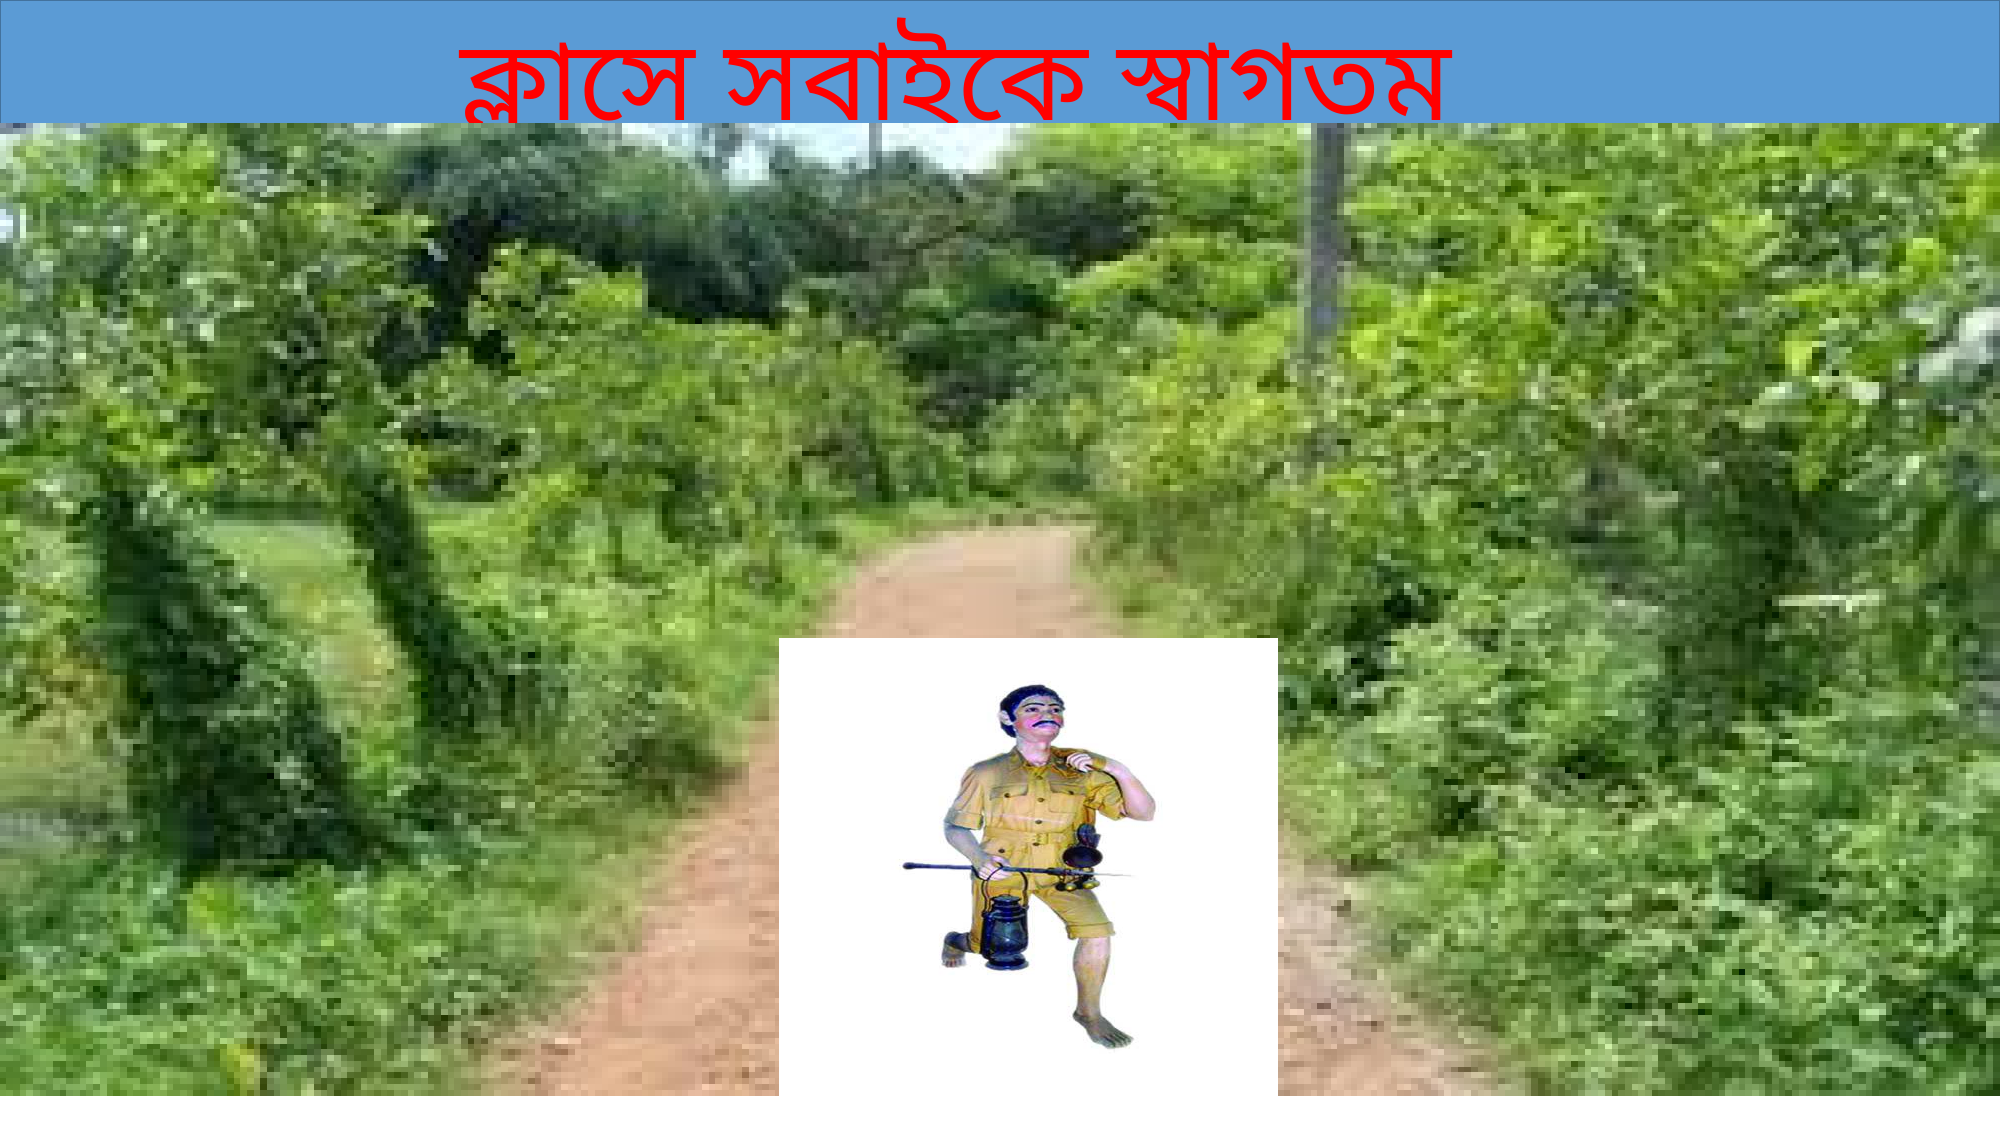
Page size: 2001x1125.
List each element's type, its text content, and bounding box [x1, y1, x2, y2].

picture [0, 123, 2000, 1098]
text_box ক্লাসে সবাইকে স্বাগতম [0, 0, 2000, 123]
